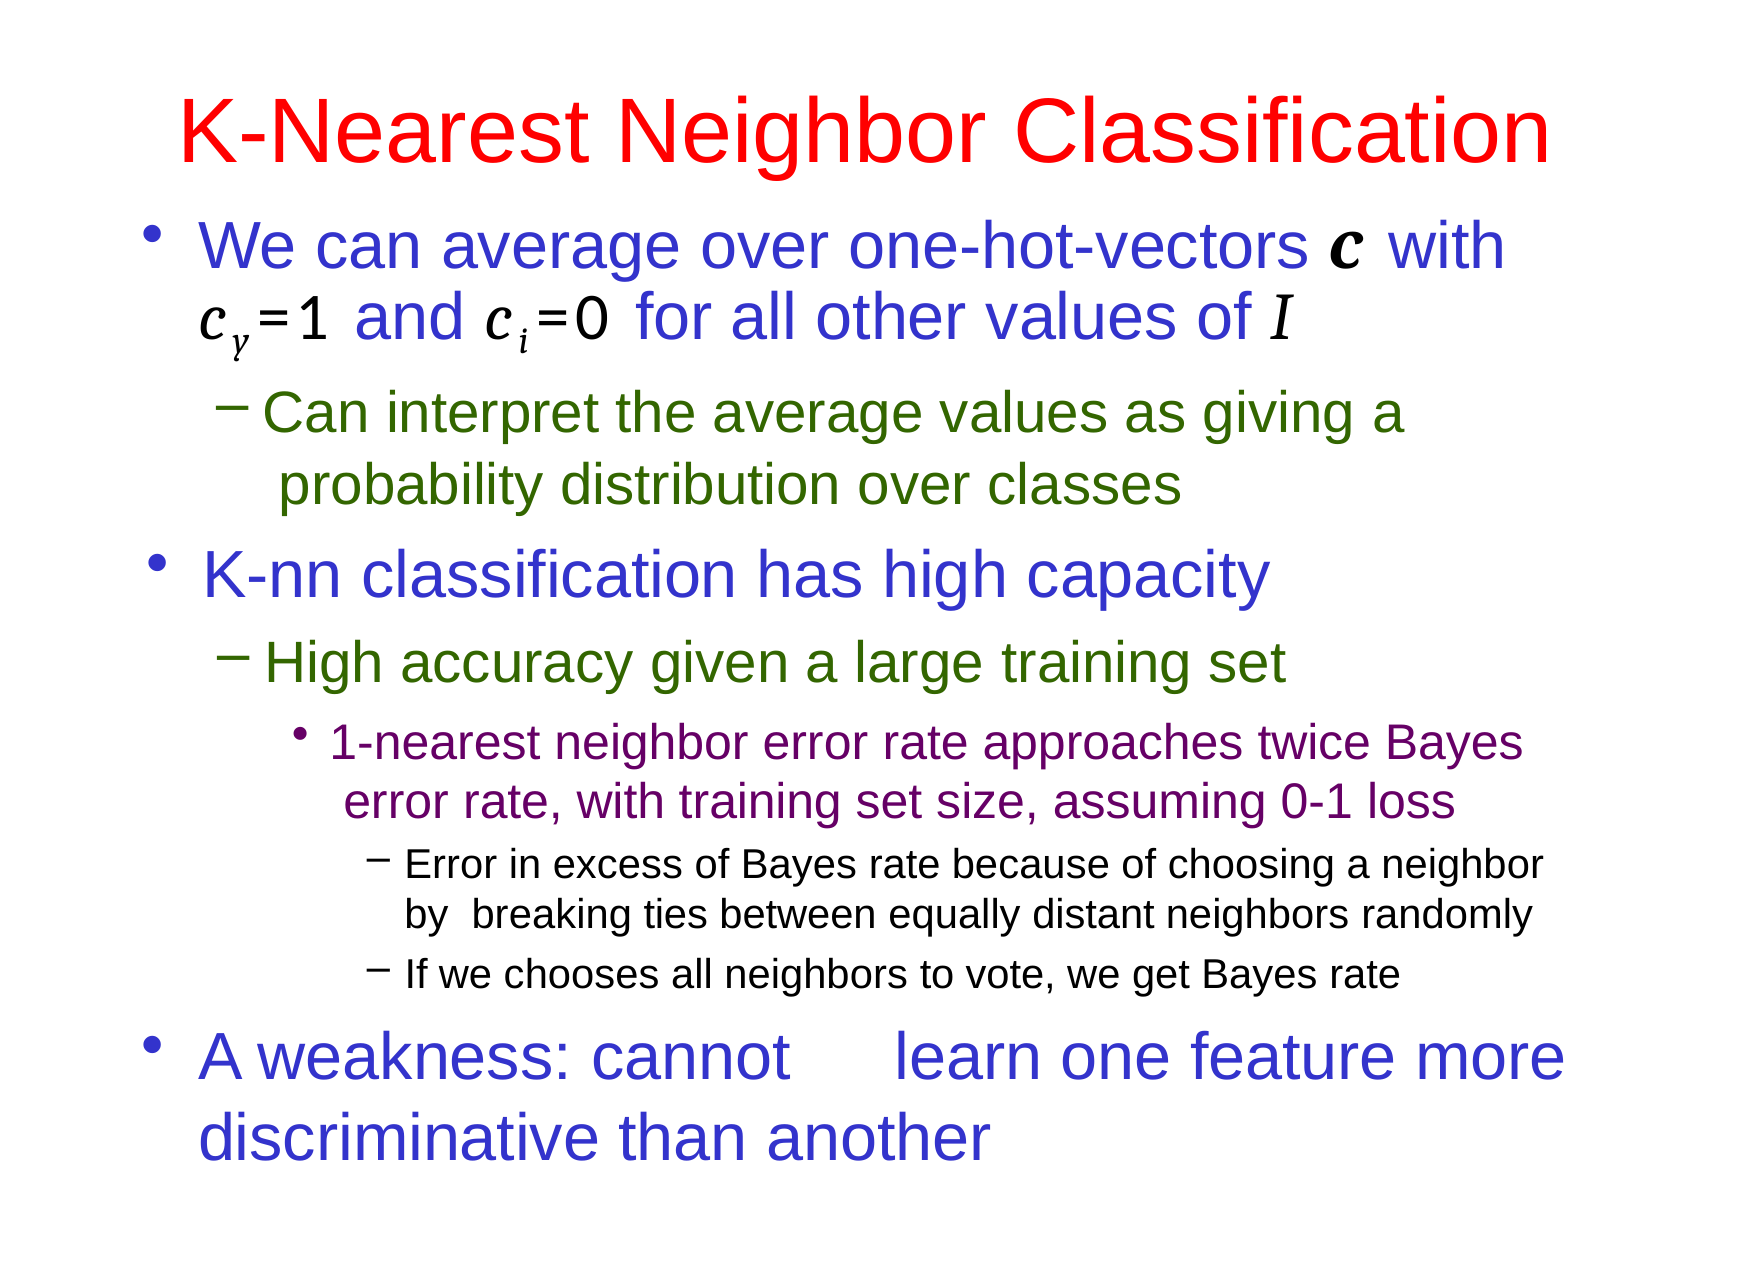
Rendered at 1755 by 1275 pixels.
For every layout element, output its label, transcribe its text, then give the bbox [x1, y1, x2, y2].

text_box We can average over one-hot-vectors c with cy=1 and ci=0 for all other values of I Can interpret the average values as giving a probability distribution over classes K-nn classification has high capacity High accuracy given a large training set 1-nearest neighbor error rate approaches twice Bayes error rate, with training set size, assuming 0-1 loss Error in excess of Bayes rate because of choosing a neighbor by breaking ties between equally distant neighbors randomly If we chooses all neighbors to vote, we get Bayes rate A weakness: cannot learn one feature more [135, 200, 1604, 1093]
text_box discriminative than another [196, 1091, 998, 1174]
title K-Nearest Neighbor Classification [175, 68, 1555, 200]
